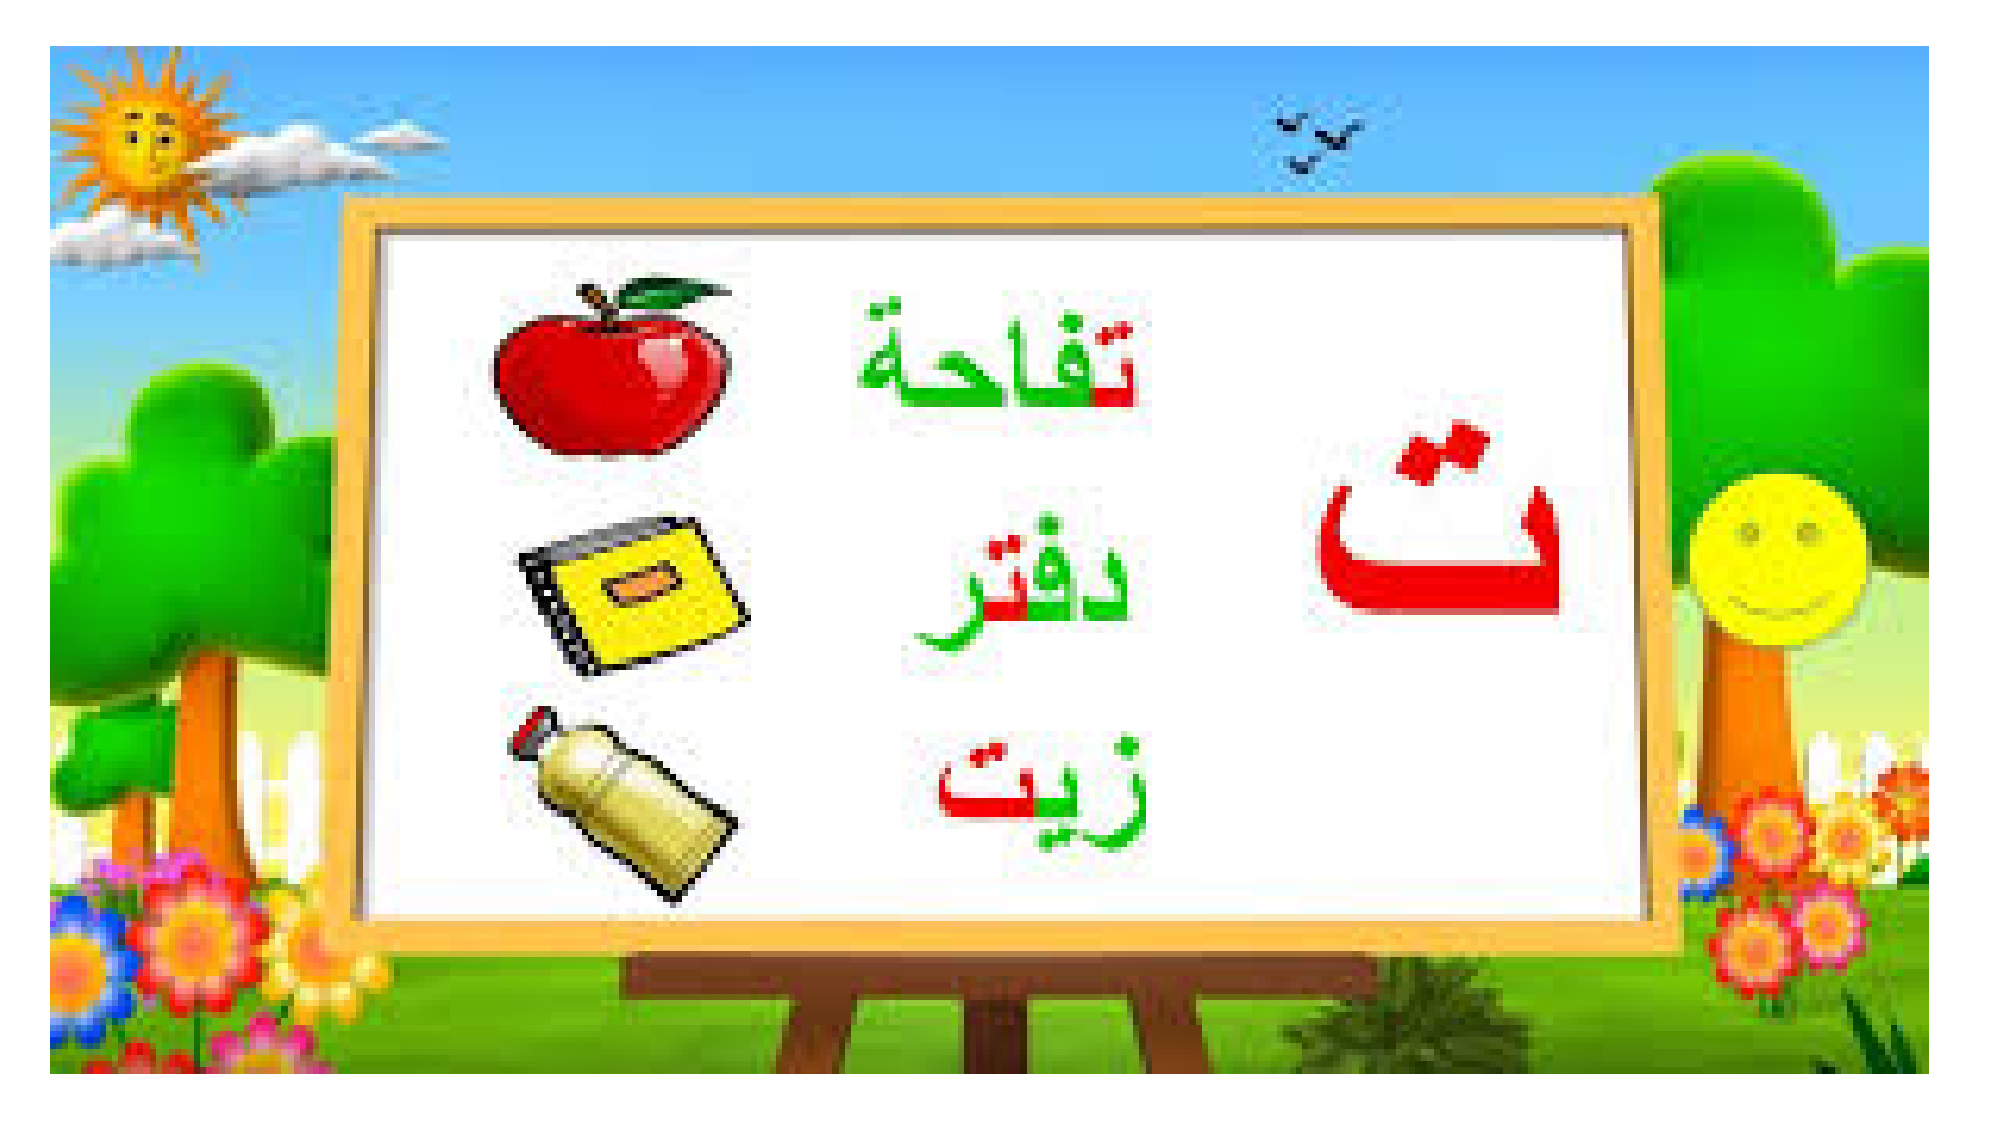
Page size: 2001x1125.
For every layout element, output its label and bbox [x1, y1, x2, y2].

list [50, 46, 1929, 1074]
